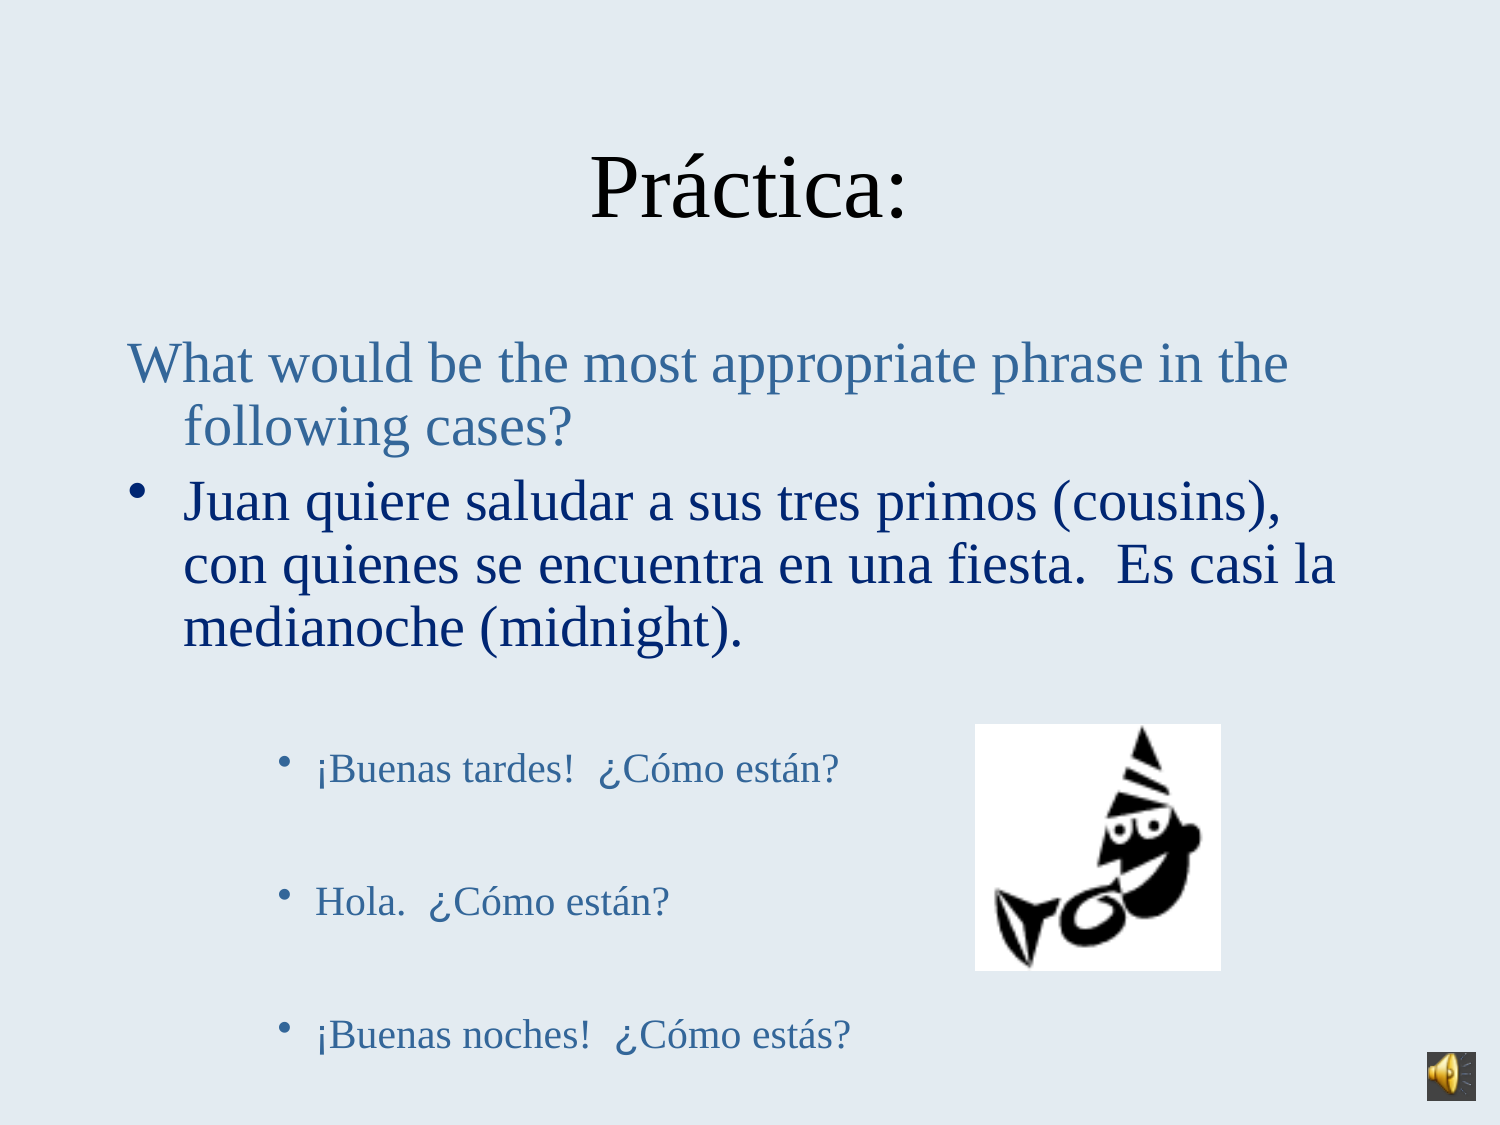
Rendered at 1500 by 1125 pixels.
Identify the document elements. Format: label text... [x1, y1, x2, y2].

list What would be the most appropriate phrase in the following cases? Juan quiere saludar a sus tres primos (cousins), con quienes se encuentra en una fiesta. Es casi la medianoche (midnight). ¡Buenas tardes! ¿Cómo están? Hola. ¿Cómo están? ¡Buenas noches! ¿Cómo estás? [112, 324, 1388, 1001]
title Práctica: [112, 87, 1388, 276]
picture [974, 724, 1221, 971]
picture [1426, 1051, 1477, 1102]
